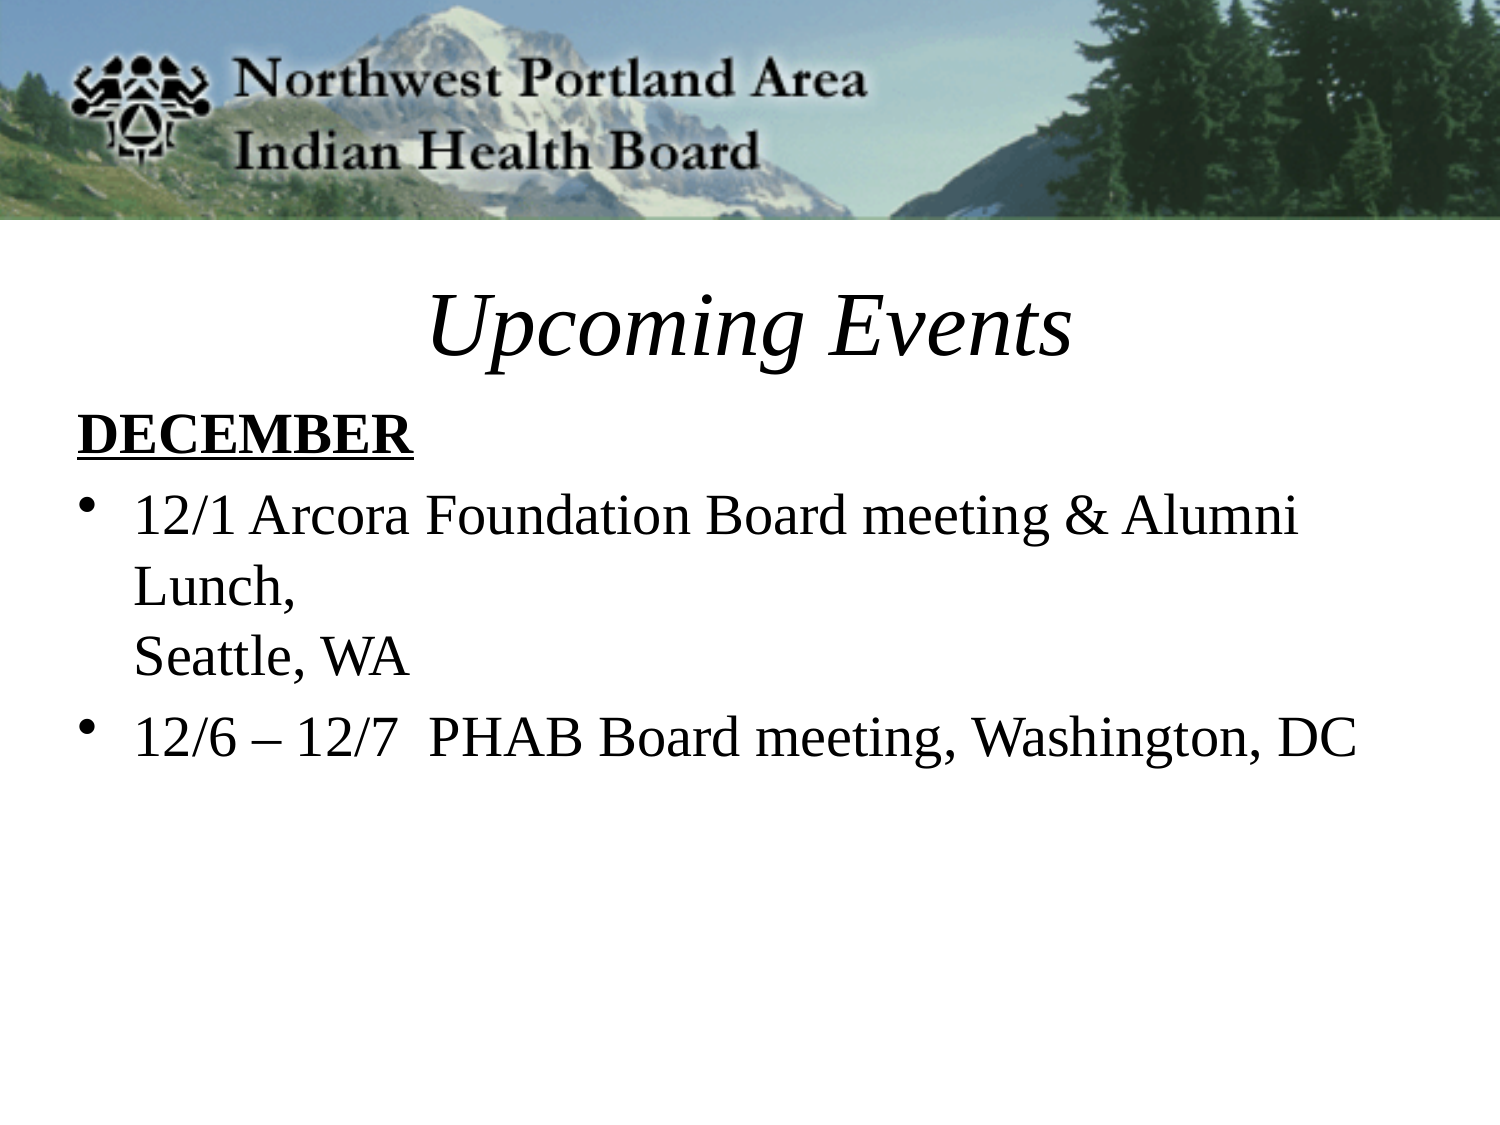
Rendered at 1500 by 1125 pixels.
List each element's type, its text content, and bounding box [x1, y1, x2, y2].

picture [0, 0, 1500, 220]
title Upcoming Events [74, 262, 1426, 376]
list DECEMBER 12/1 Arcora Foundation Board meeting & Alumni Lunch, Seattle, WA 12/6 – 12/7 PHAB Board meeting, Washington, DC [62, 387, 1438, 1063]
